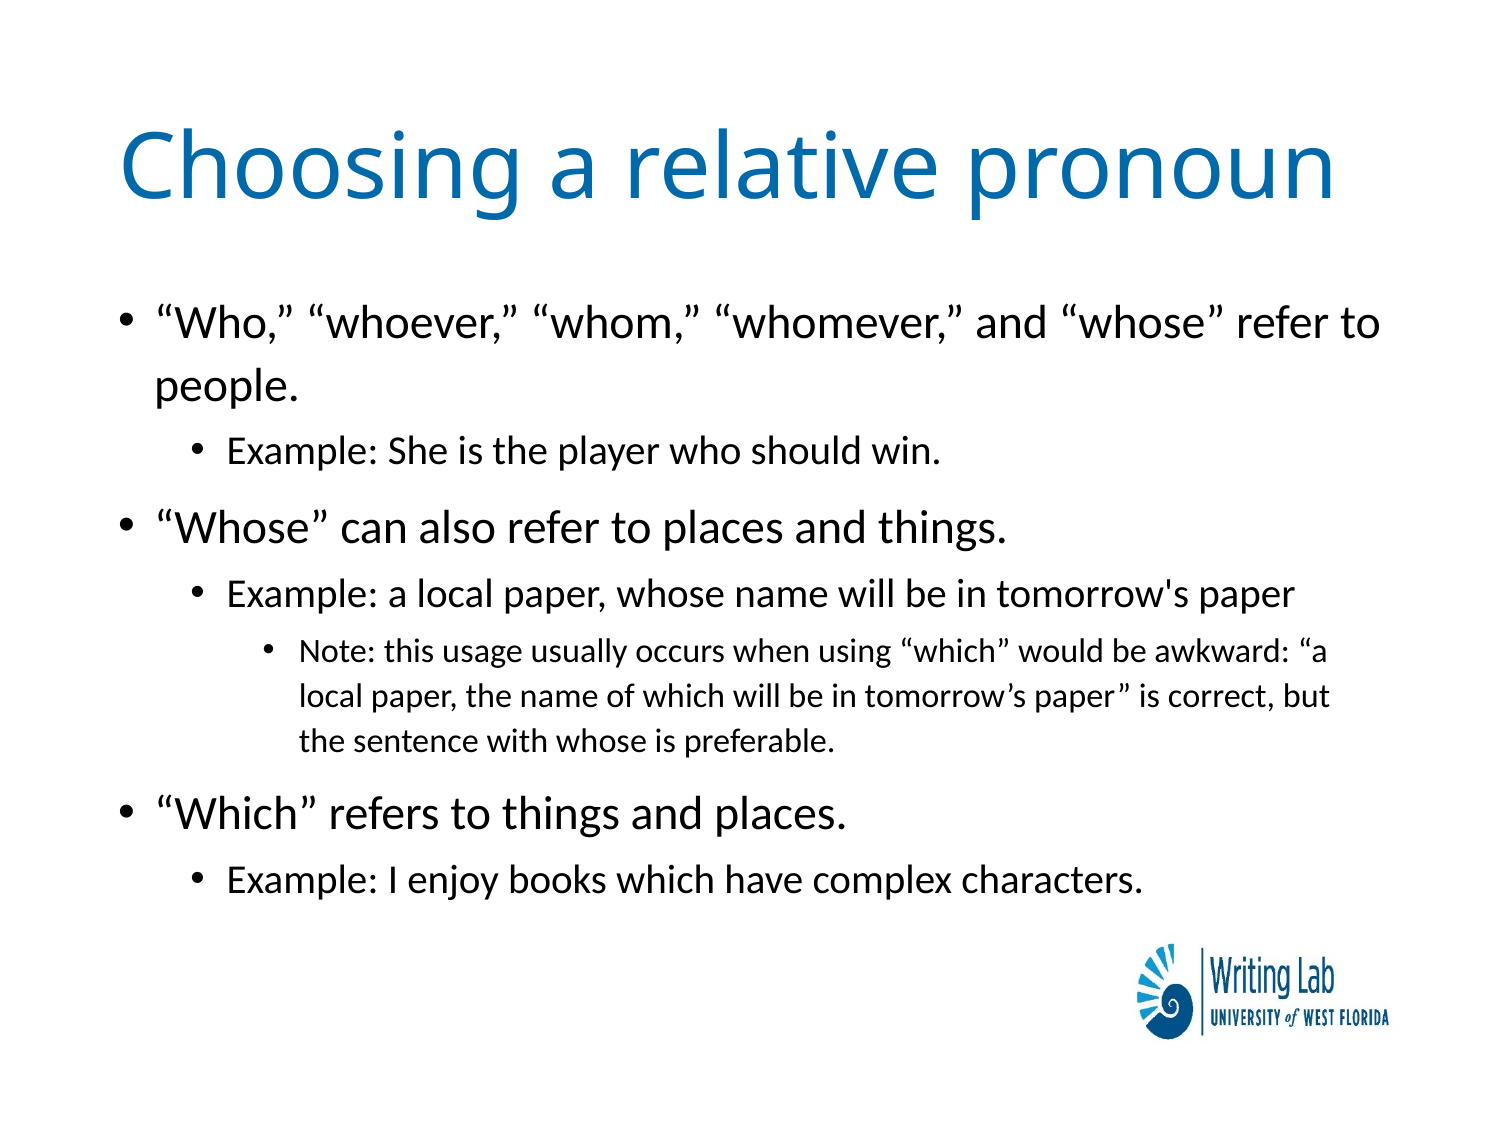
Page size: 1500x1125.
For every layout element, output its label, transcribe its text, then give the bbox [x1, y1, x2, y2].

list “Who,” “whoever,” “whom,” “whomever,” and “whose” refer to people. Example: She is the player who should win. “Whose” can also refer to places and things. Example: a local paper, whose name will be in tomorrow's paper Note: this usage usually occurs when using “which” would be awkward: “a local paper, the name of which will be in tomorrow’s paper” is correct, but the sentence with whose is preferable. “Which” refers to things and places. Example: I enjoy books which have complex characters. [103, 277, 1397, 913]
picture [1126, 911, 1408, 1072]
title Choosing a relative pronoun [103, 59, 1397, 277]
